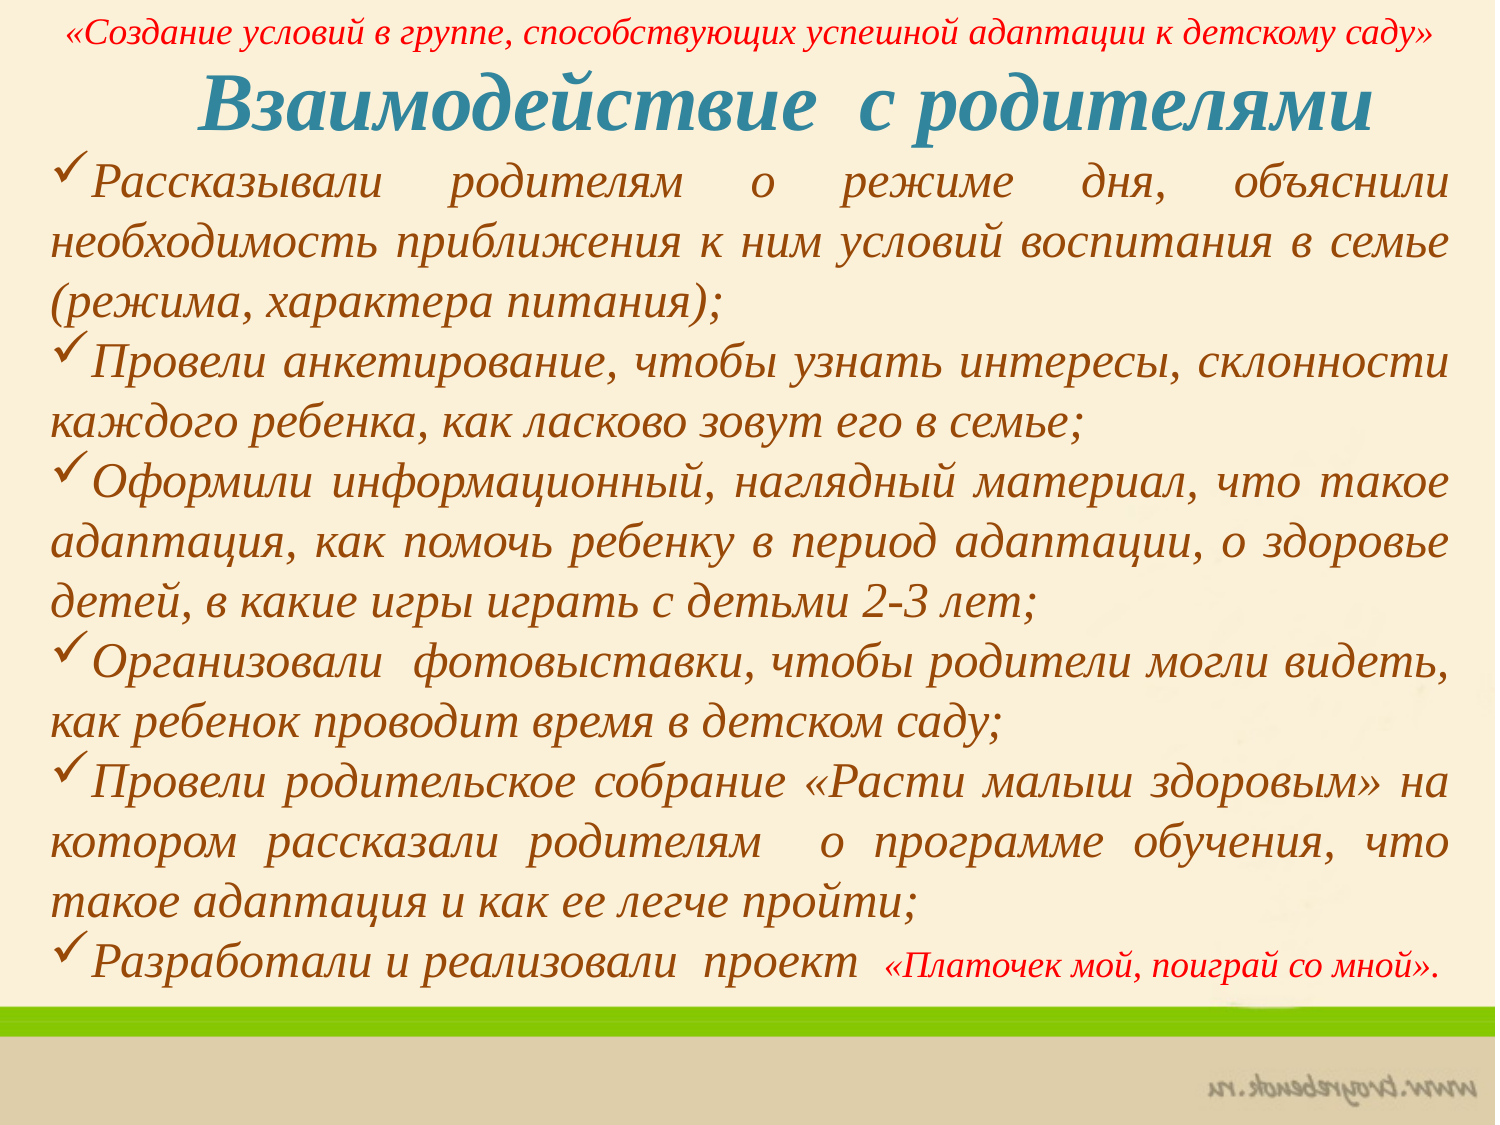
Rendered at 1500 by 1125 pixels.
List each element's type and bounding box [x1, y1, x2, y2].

text_box [1495, 0, 1500, 60]
picture [0, 0, 1495, 1125]
